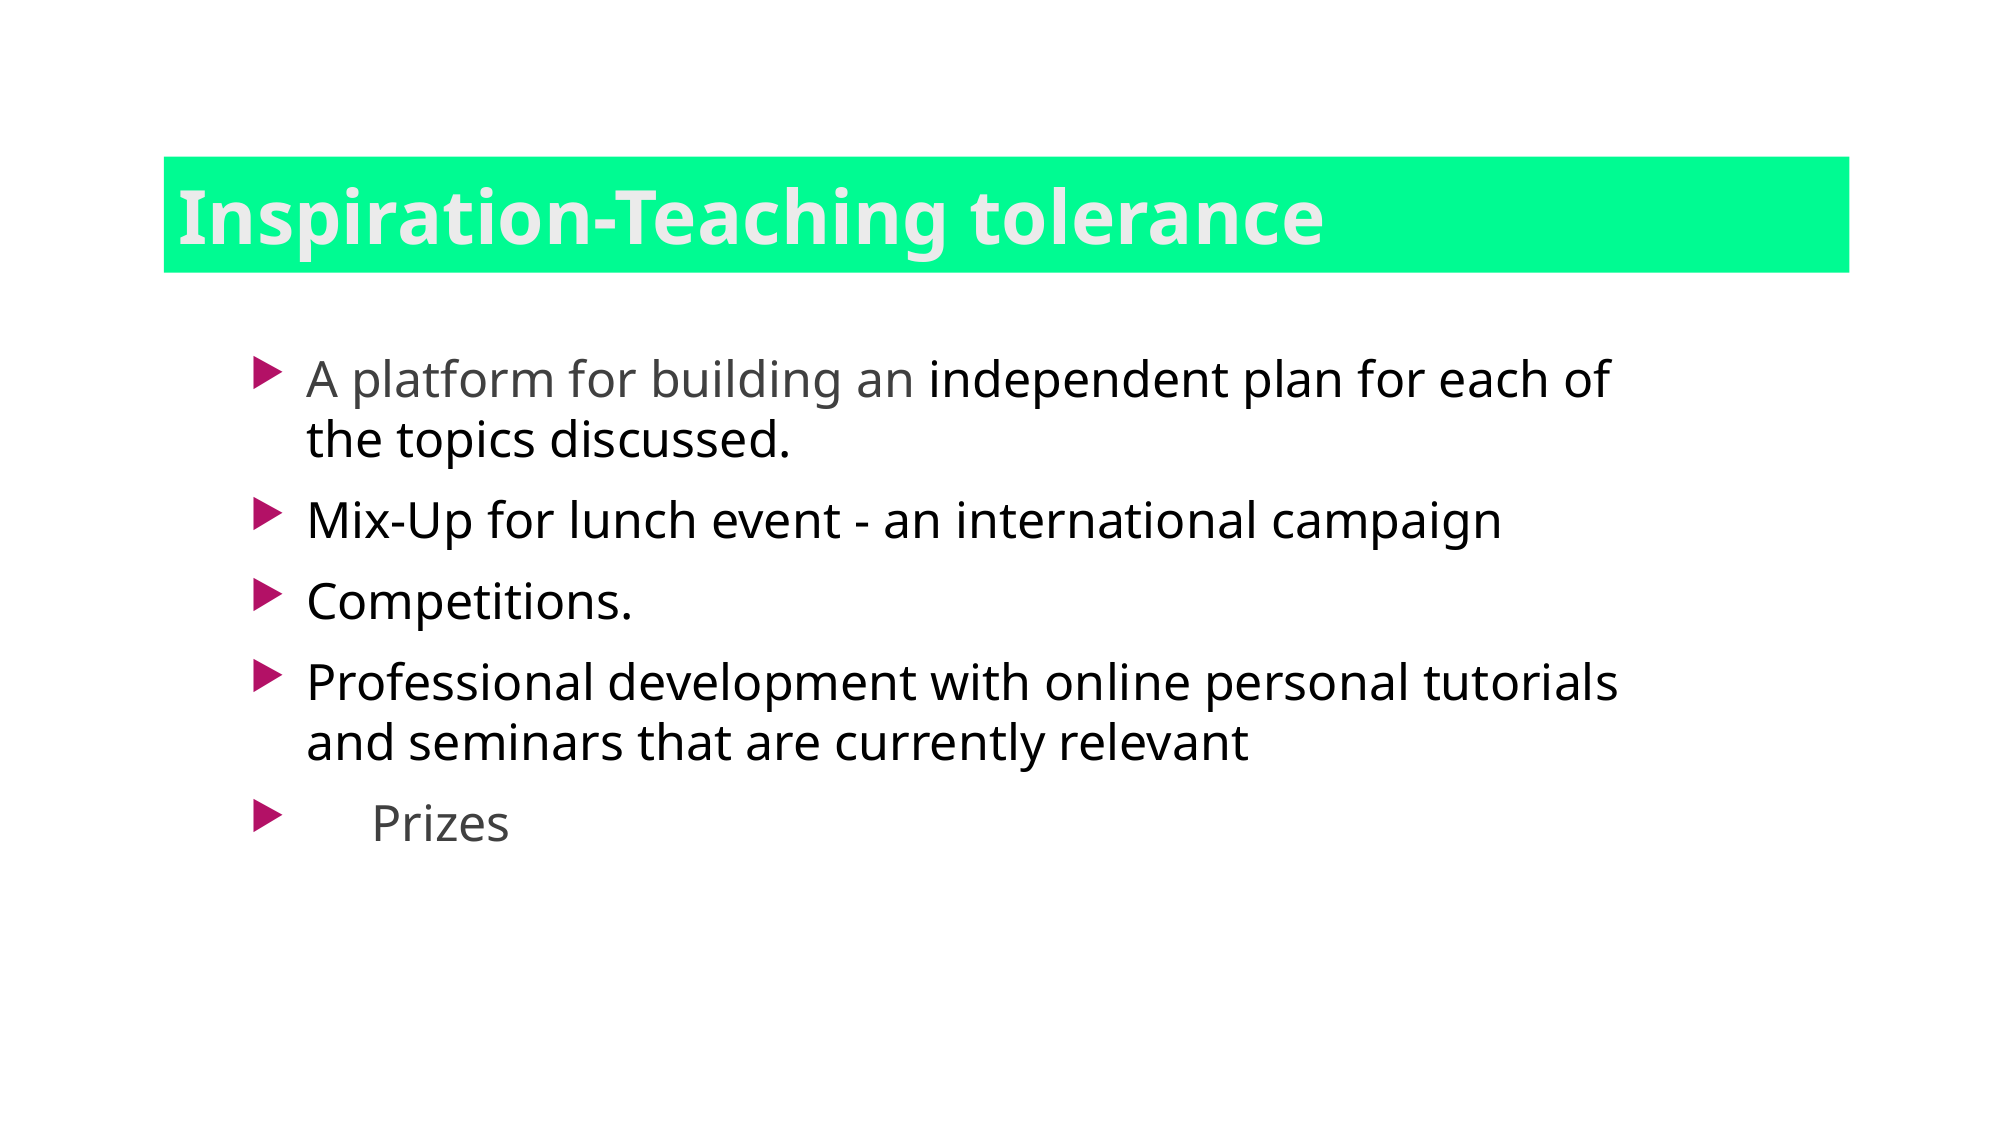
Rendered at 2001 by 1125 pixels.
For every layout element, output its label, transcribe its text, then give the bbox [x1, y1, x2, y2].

title Inspiration-Teaching tolerance [163, 156, 1850, 273]
list A platform for building an independent plan for each of the topics discussed. Mix-Up for lunch event - an international campaign Competitions. Professional development with online personal tutorials and seminars that are currently relevant Prizes [234, 340, 1683, 901]
